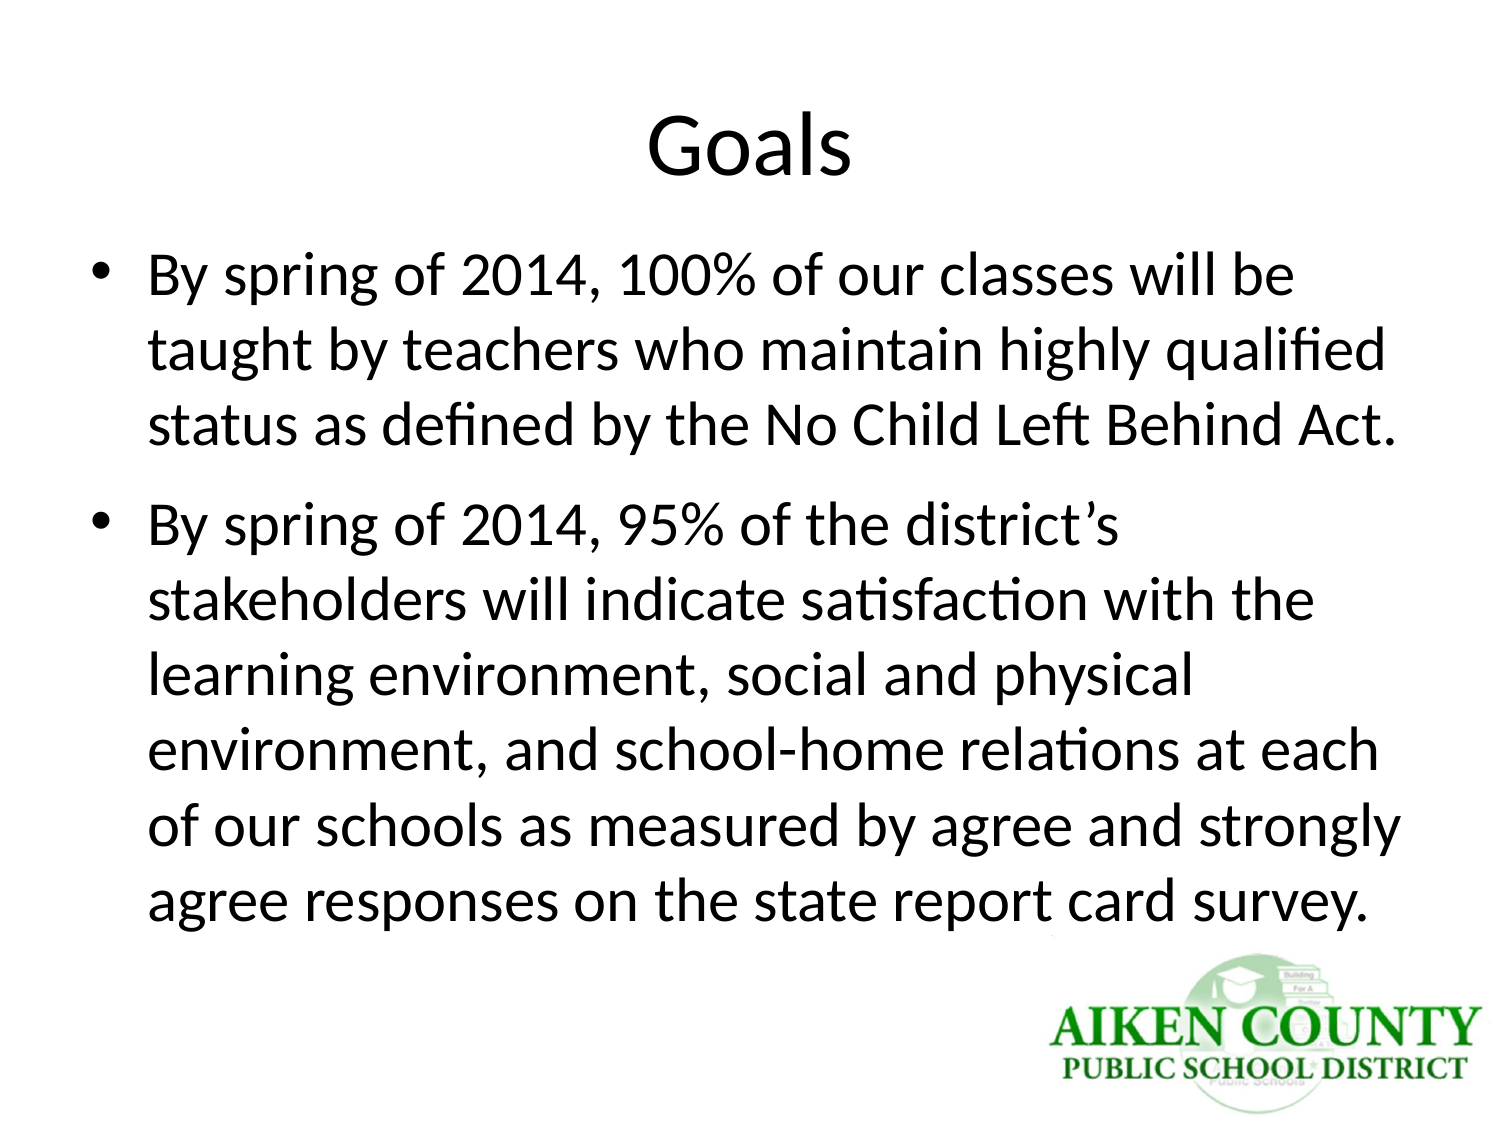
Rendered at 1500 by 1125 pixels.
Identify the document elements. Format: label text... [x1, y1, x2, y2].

picture [1037, 915, 1500, 1125]
title Goals [74, 44, 1426, 224]
list By spring of 2014, 100% of our classes will be taught by teachers who maintain highly qualified status as defined by the No Child Left Behind Act. By spring of 2014, 95% of the district’s stakeholders will indicate satisfaction with the learning environment, social and physical environment, and school-home relations at each of our schools as measured by agree and strongly agree responses on the state report card survey. [74, 224, 1426, 968]
